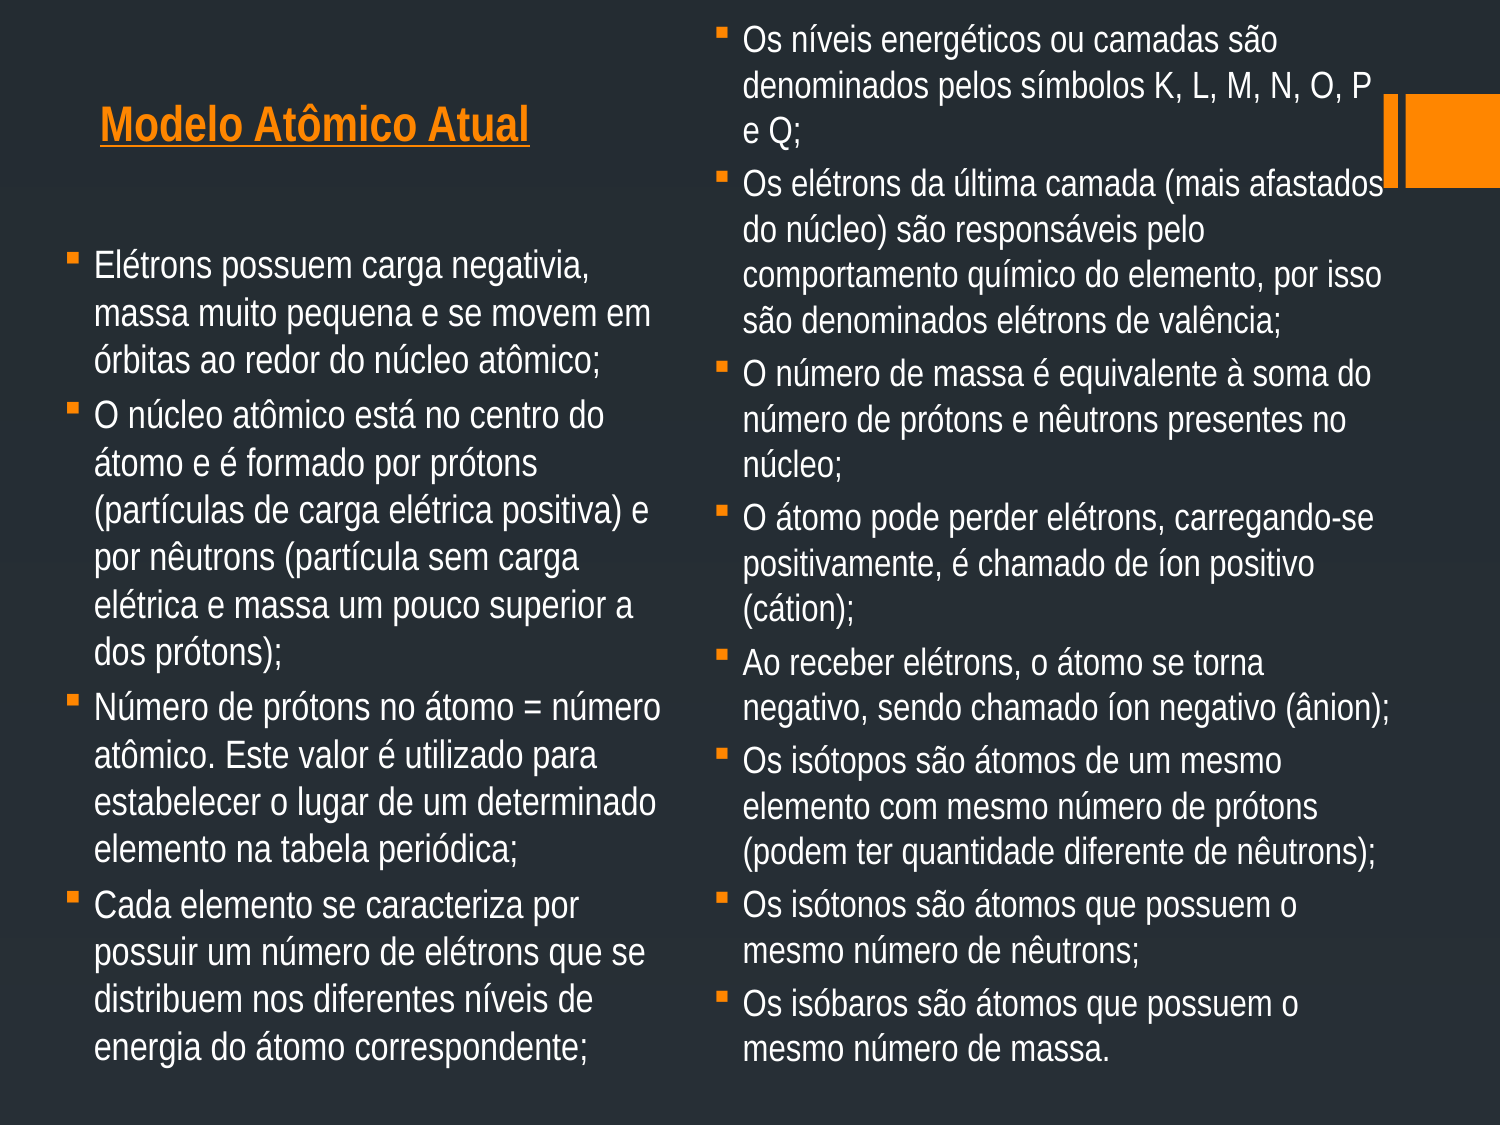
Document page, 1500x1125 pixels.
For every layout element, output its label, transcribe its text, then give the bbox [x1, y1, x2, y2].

list Os níveis energéticos ou camadas são denominados pelos símbolos K, L, M, N, O, P e Q; Os elétrons da última camada (mais afastados do núcleo) são responsáveis pelo comportamento químico do elemento, por isso são denominados elétrons de valência; O número de massa é equivalente à soma do número de prótons e nêutrons presentes no núcleo; O átomo pode perder elétrons, carregando-se positivamente, é chamado de íon positivo (cátion); Ao receber elétrons, o átomo se torna negativo, sendo chamado íon negativo (ânion); Os isótopos são átomos de um mesmo elemento com mesmo número de prótons (podem ter quantidade diferente de nêutrons); Os isótonos são átomos que possuem o mesmo número de nêutrons; Os isóbaros são átomos que possuem o mesmo número de massa. [690, 7, 1412, 1125]
list Elétrons possuem carga negativia, massa muito pequena e se movem em órbitas ao redor do núcleo atômico; O núcleo atômico está no centro do átomo e é formado por prótons (partículas de carga elétrica positiva) e por nêutrons (partícula sem carga elétrica e massa um pouco superior a dos prótons); Número de prótons no átomo = número atômico. Este valor é utilizado para estabelecer o lugar de um determinado elemento na tabela periódica; Cada elemento se caracteriza por possuir um número de elétrons que se distribuem nos diferentes níveis de energia do átomo correspondente; [41, 231, 690, 1125]
title Modelo Atômico Atual [85, 0, 1436, 160]
